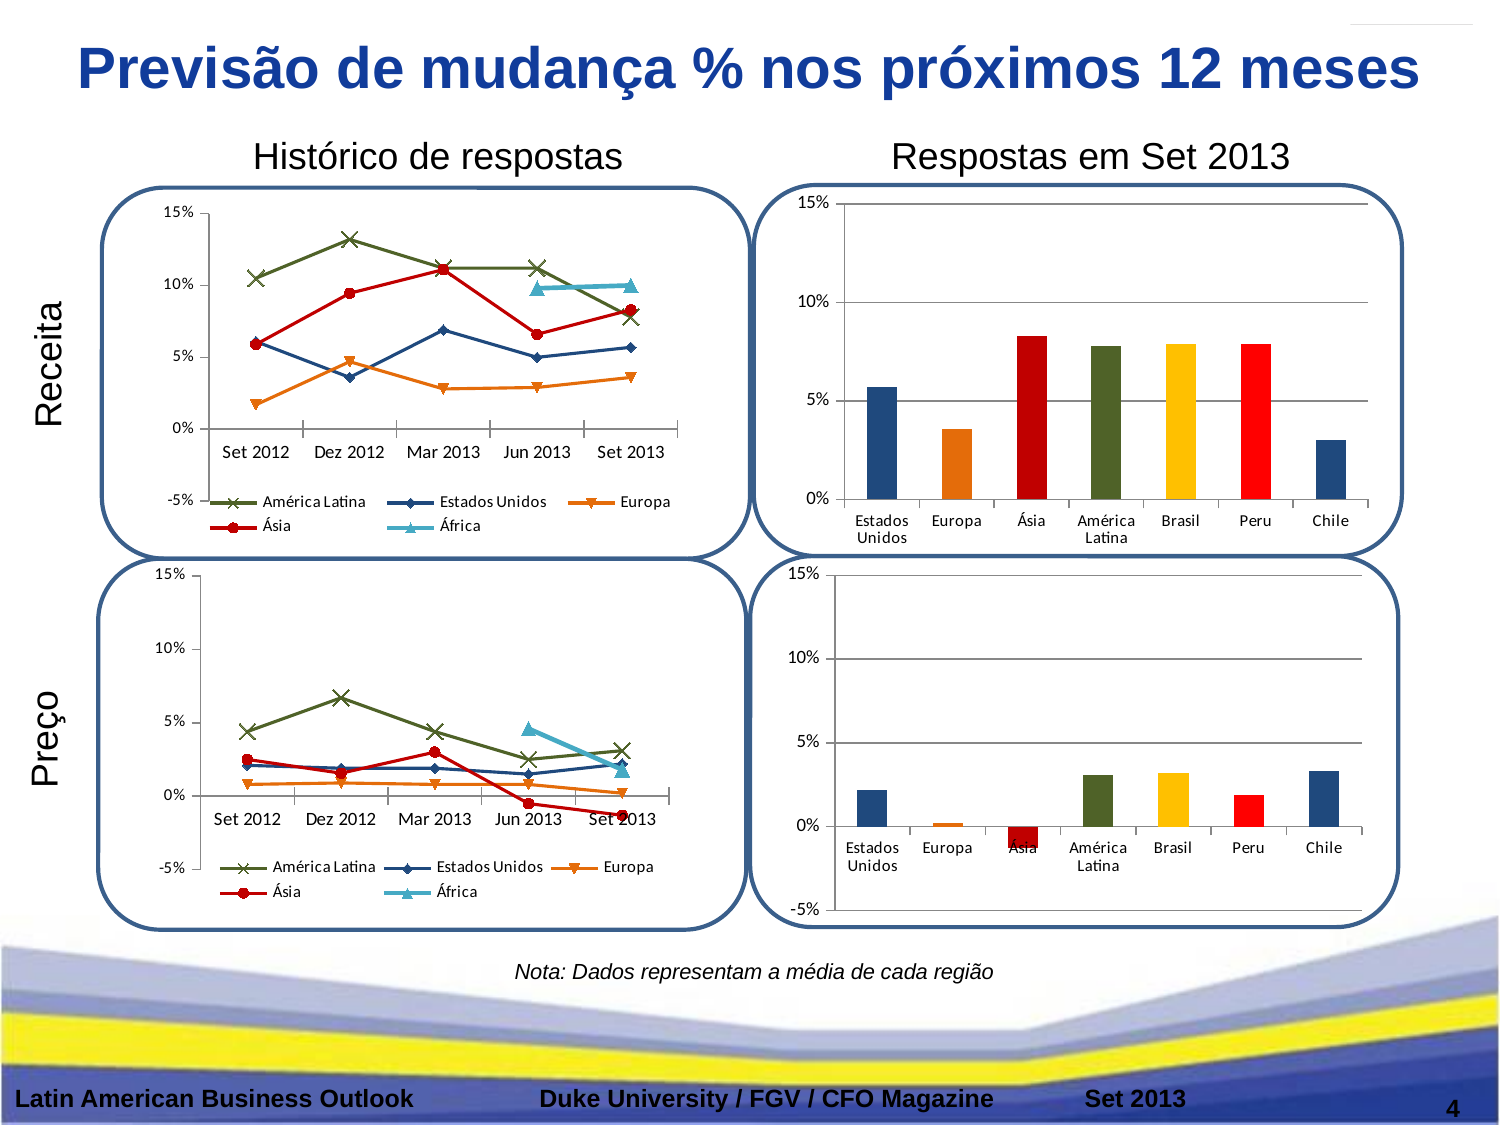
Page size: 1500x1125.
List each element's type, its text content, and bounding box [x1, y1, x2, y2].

text_box [96, 557, 748, 932]
picture [0, 0, 1500, 1125]
chart [784, 187, 1381, 557]
text_box [748, 570, 769, 913]
text_box [1385, 201, 1405, 540]
text_box Previsão de mudança % nos próximos 12 meses [38, 2, 1462, 128]
chart [153, 204, 699, 549]
text_box [99, 185, 752, 559]
text_box Preço [12, 583, 73, 897]
chart [145, 566, 691, 912]
text_box [751, 194, 779, 547]
text_box [1378, 569, 1401, 914]
text_box Histórico de respostas [227, 128, 650, 185]
text_box Nota: Dados representam a média de cada região [375, 949, 1134, 991]
text_box Respostas em Set 2013 [819, 128, 1363, 185]
chart [774, 558, 1374, 928]
text_box Receita [16, 228, 77, 504]
text_box Latin American Business Outlook Duke University / FGV / CFO Magazine Set 2013 [0, 1074, 1325, 1125]
slide_number 4 [1362, 1077, 1475, 1125]
